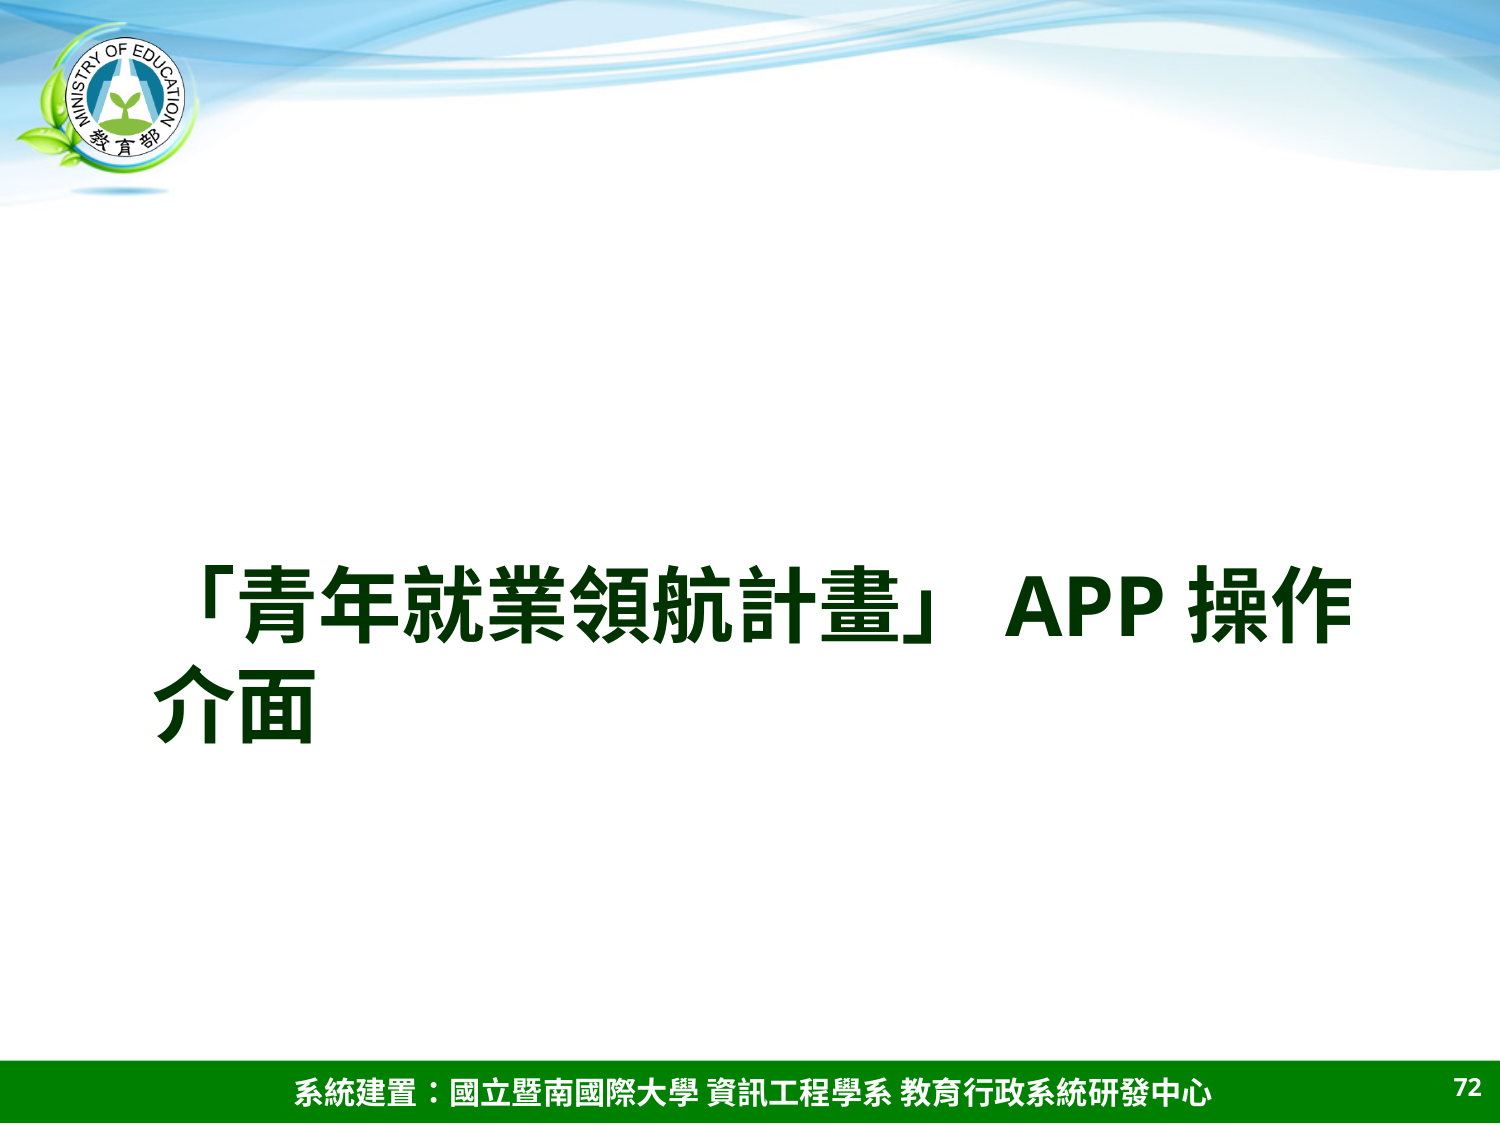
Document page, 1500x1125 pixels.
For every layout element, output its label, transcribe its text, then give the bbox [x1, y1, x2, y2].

slide_number 72 [1146, 1063, 1498, 1117]
title 「青年就業領航計畫」App操作介面 [137, 546, 1413, 770]
picture [0, 0, 1500, 1060]
